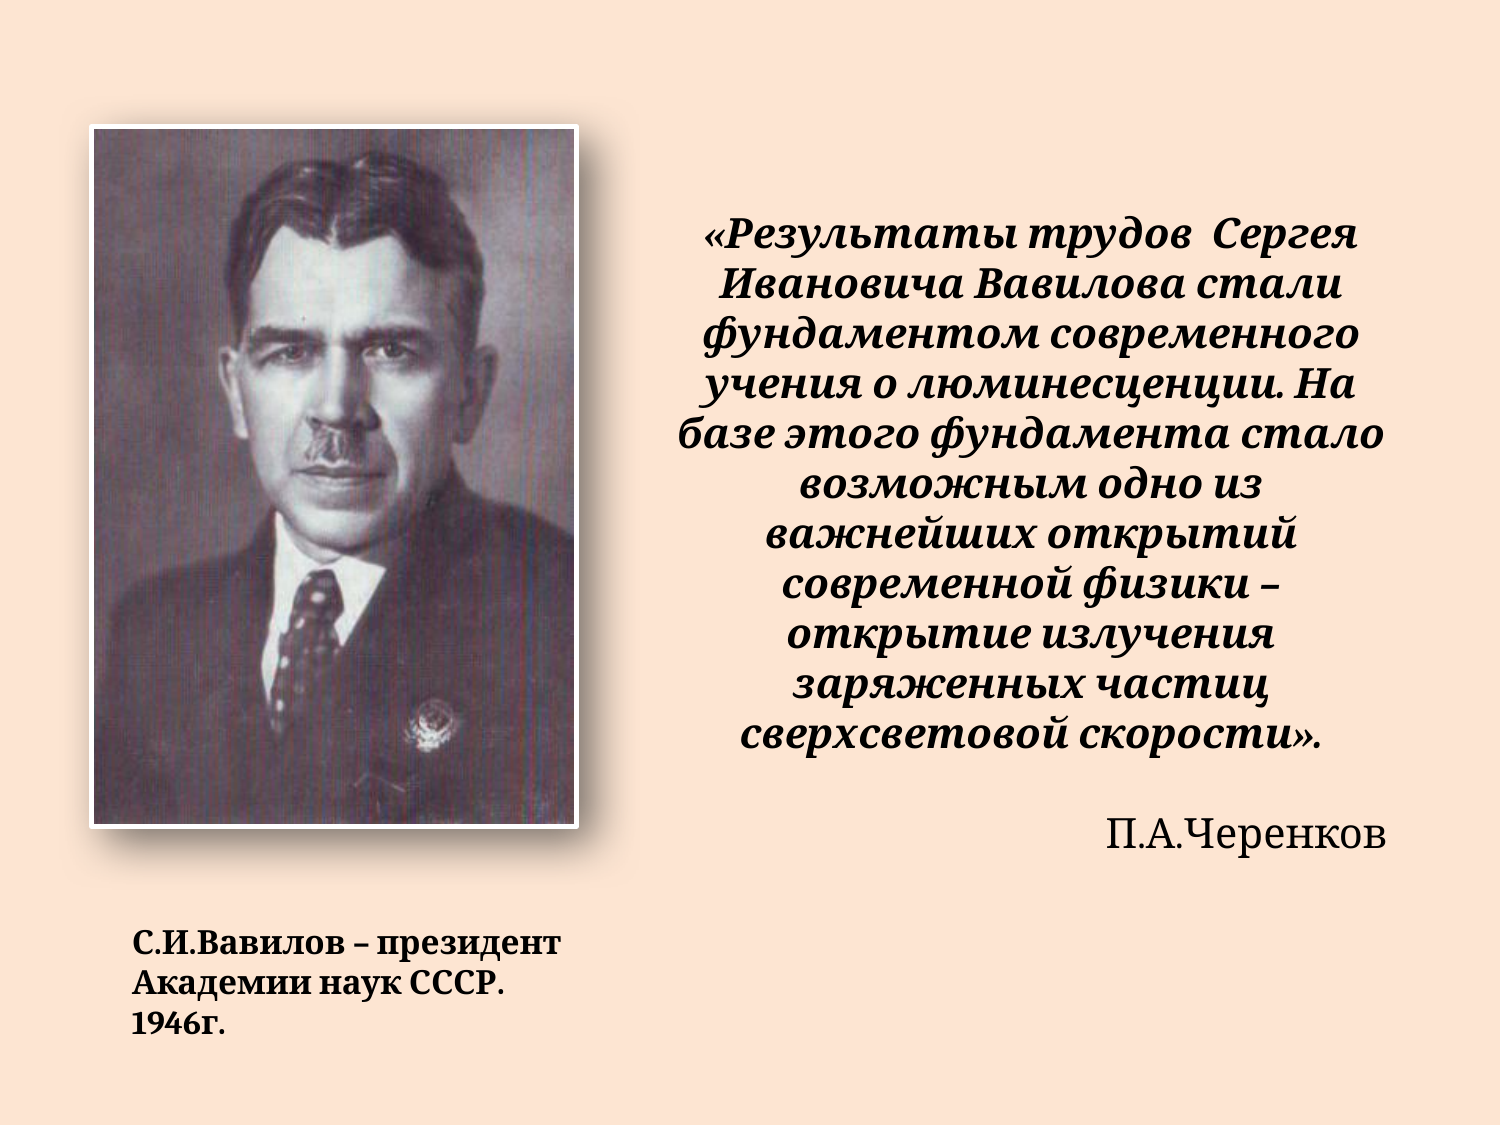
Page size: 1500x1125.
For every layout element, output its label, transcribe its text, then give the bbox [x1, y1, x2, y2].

text_box С.И.Вавилов – президент Академии наук СССР. 1946г. [117, 913, 586, 1049]
text_box «Результаты трудов Сергея Ивановича Вавилова стали фундаментом современного учения о люминесценции. На базе этого фундамента стало возможным одно из важнейших открытий современной физики – открытие излучения заряженных частиц сверхсветовой скорости». П.А.Черенков [656, 199, 1407, 865]
picture [93, 128, 575, 825]
